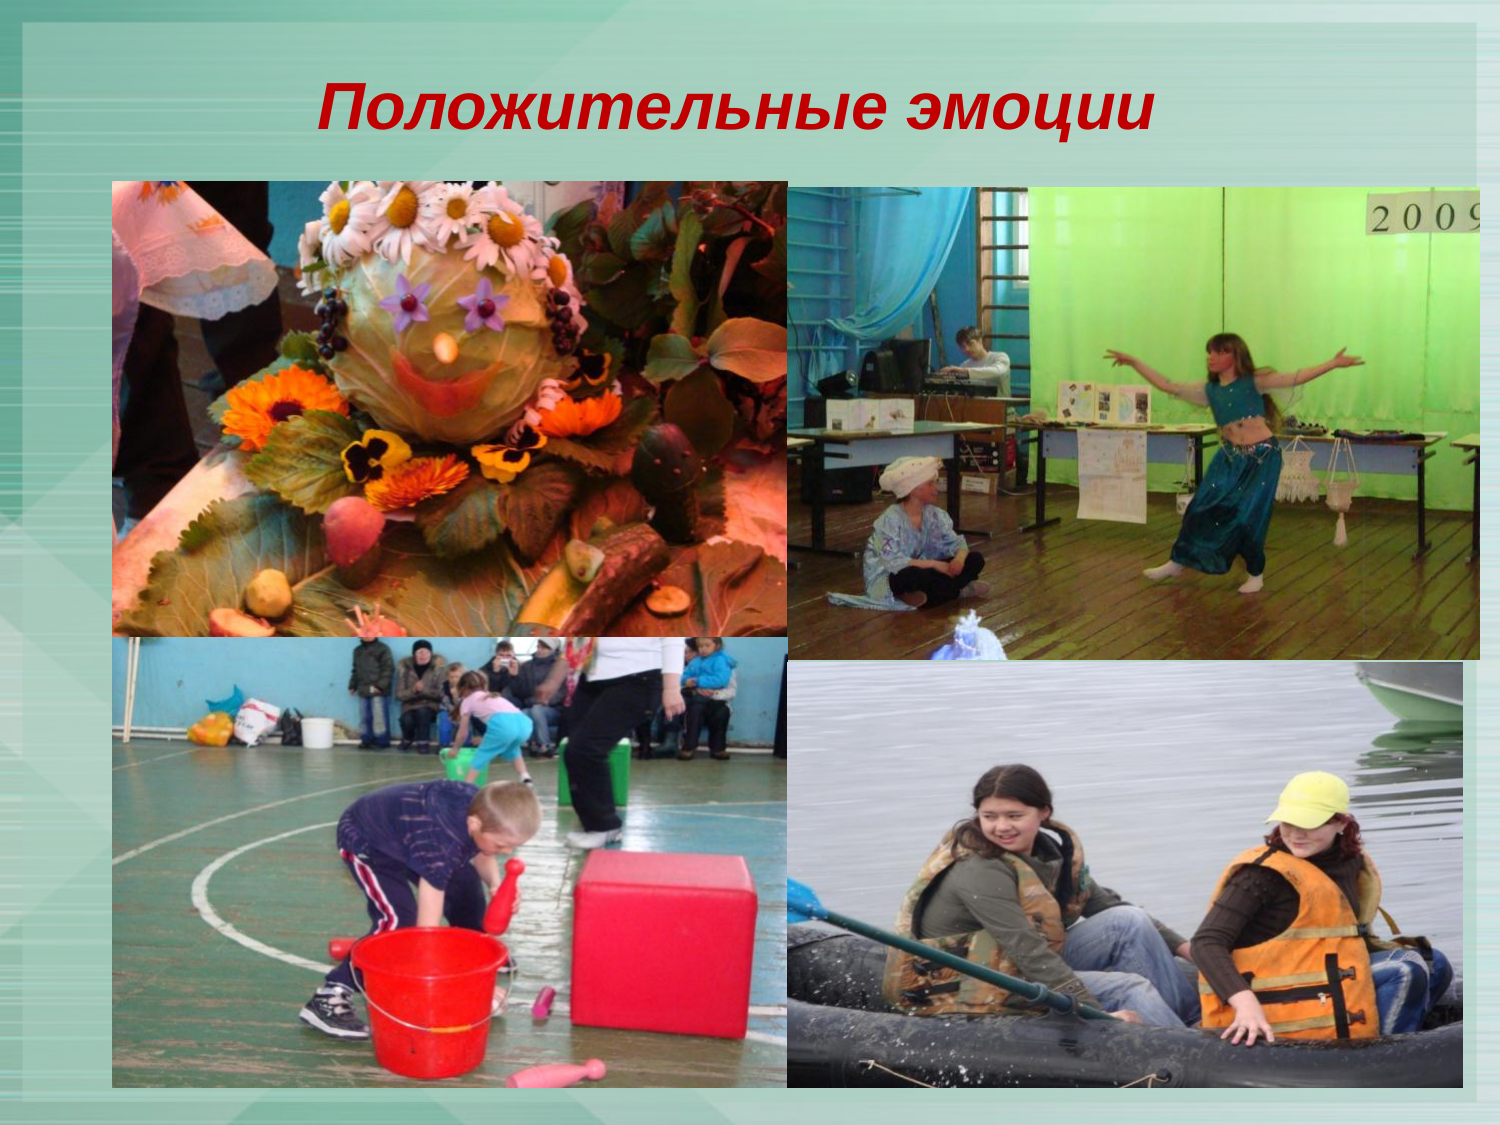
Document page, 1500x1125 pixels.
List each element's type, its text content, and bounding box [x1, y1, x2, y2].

title Положительные эмоции [74, 45, 1400, 150]
picture [0, 0, 1500, 1125]
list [112, 181, 788, 636]
